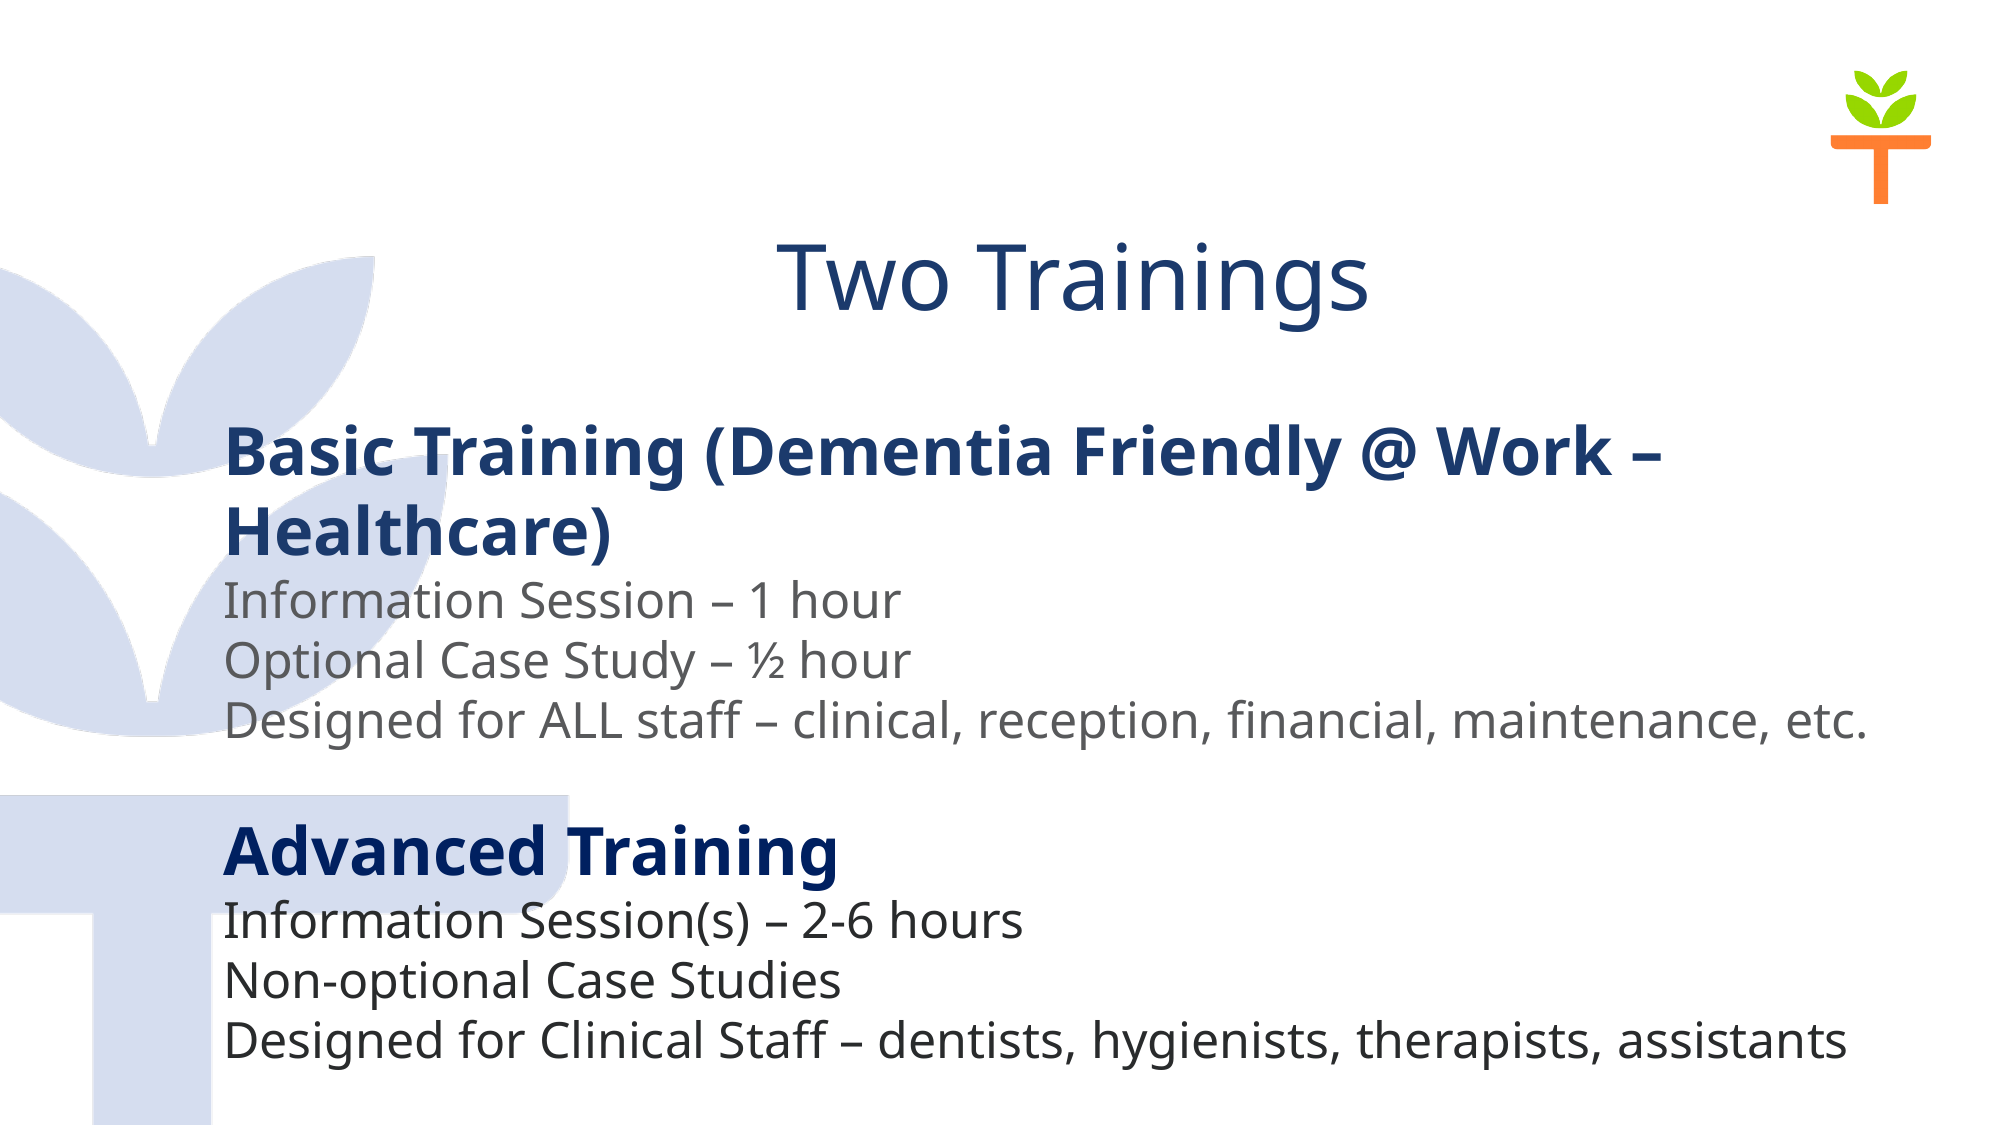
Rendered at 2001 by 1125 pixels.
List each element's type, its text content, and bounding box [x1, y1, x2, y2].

text_box Two Trainings Basic Training (Dementia Friendly @ Work – Healthcare) Information Session – 1 hour Optional Case Study – ½ hour Designed for ALL staff – clinical, reception, financial, maintenance, etc. Advanced Training Information Session(s) – 2-6 hours Non-optional Case Studies Designed for Clinical Staff – dentists, hygienists, therapists, assistants [208, 211, 1940, 1125]
picture [1829, 69, 1932, 205]
